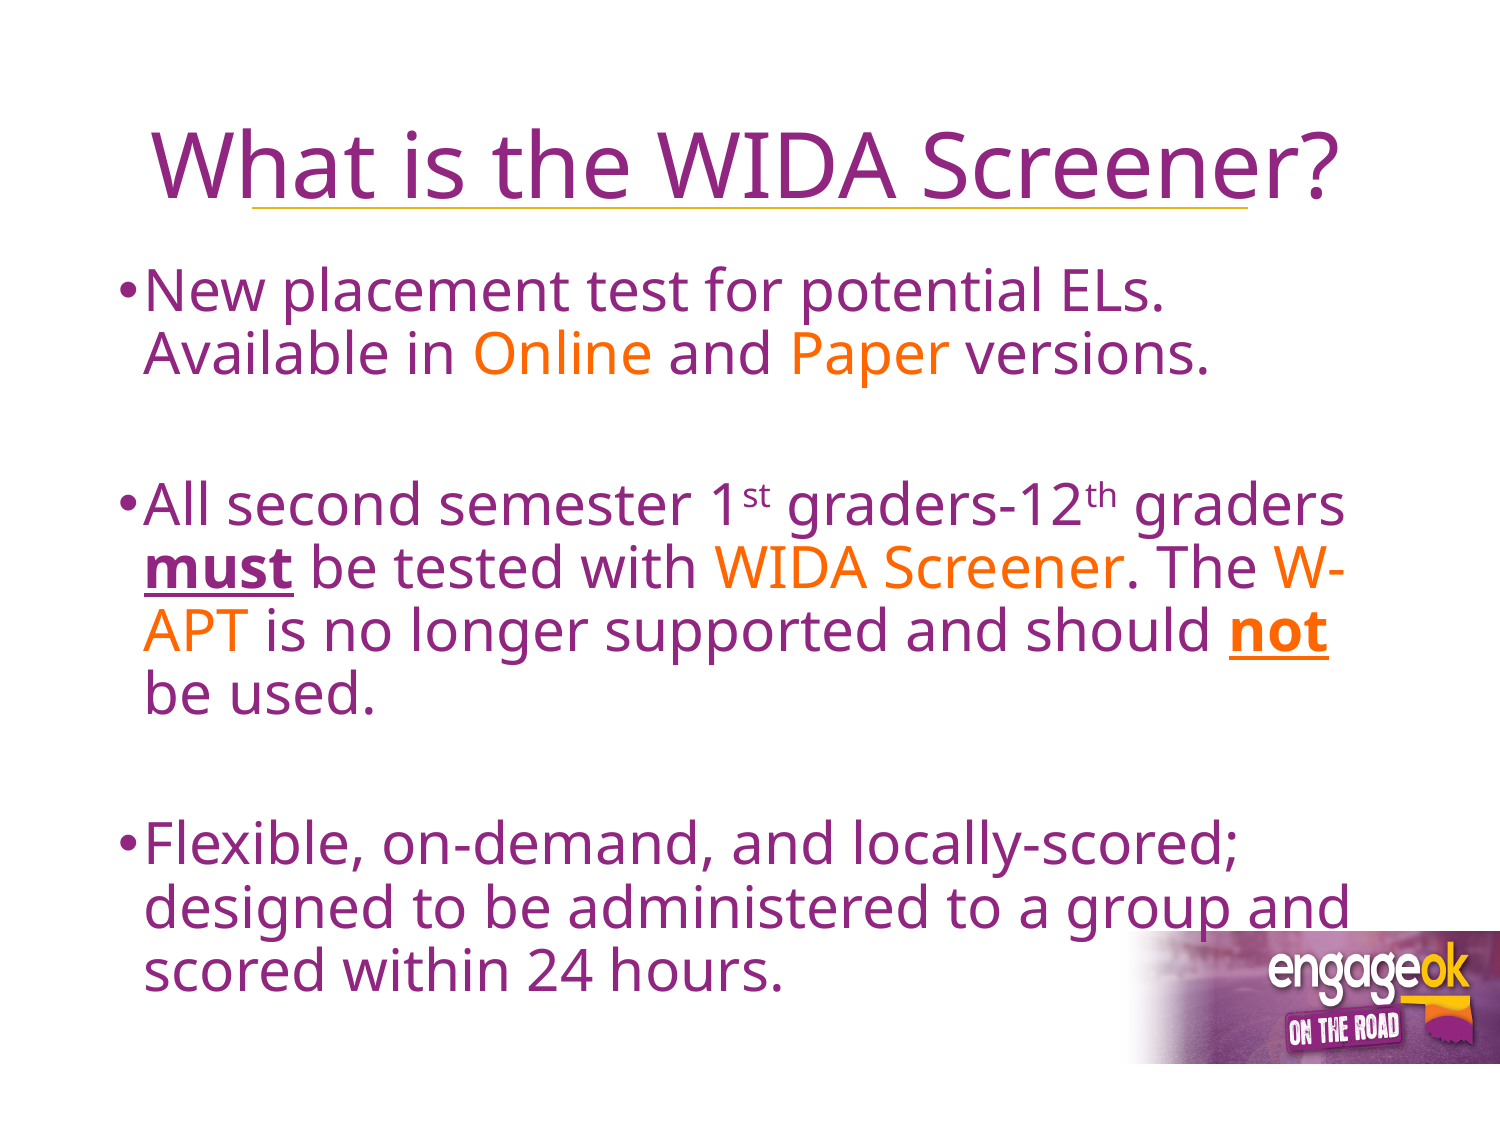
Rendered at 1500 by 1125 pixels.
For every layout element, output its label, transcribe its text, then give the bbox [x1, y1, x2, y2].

list New placement test for potential ELs. Available in Online and Paper versions. All second semester 1st graders-12th graders must be tested with WIDA Screener. The W-APT is no longer supported and should not be used. Flexible, on-demand, and locally-scored; designed to be administered to a group and scored within 24 hours. [103, 253, 1397, 1014]
title What is the WIDA Screener? [103, 59, 1397, 253]
picture [1120, 931, 1500, 1064]
